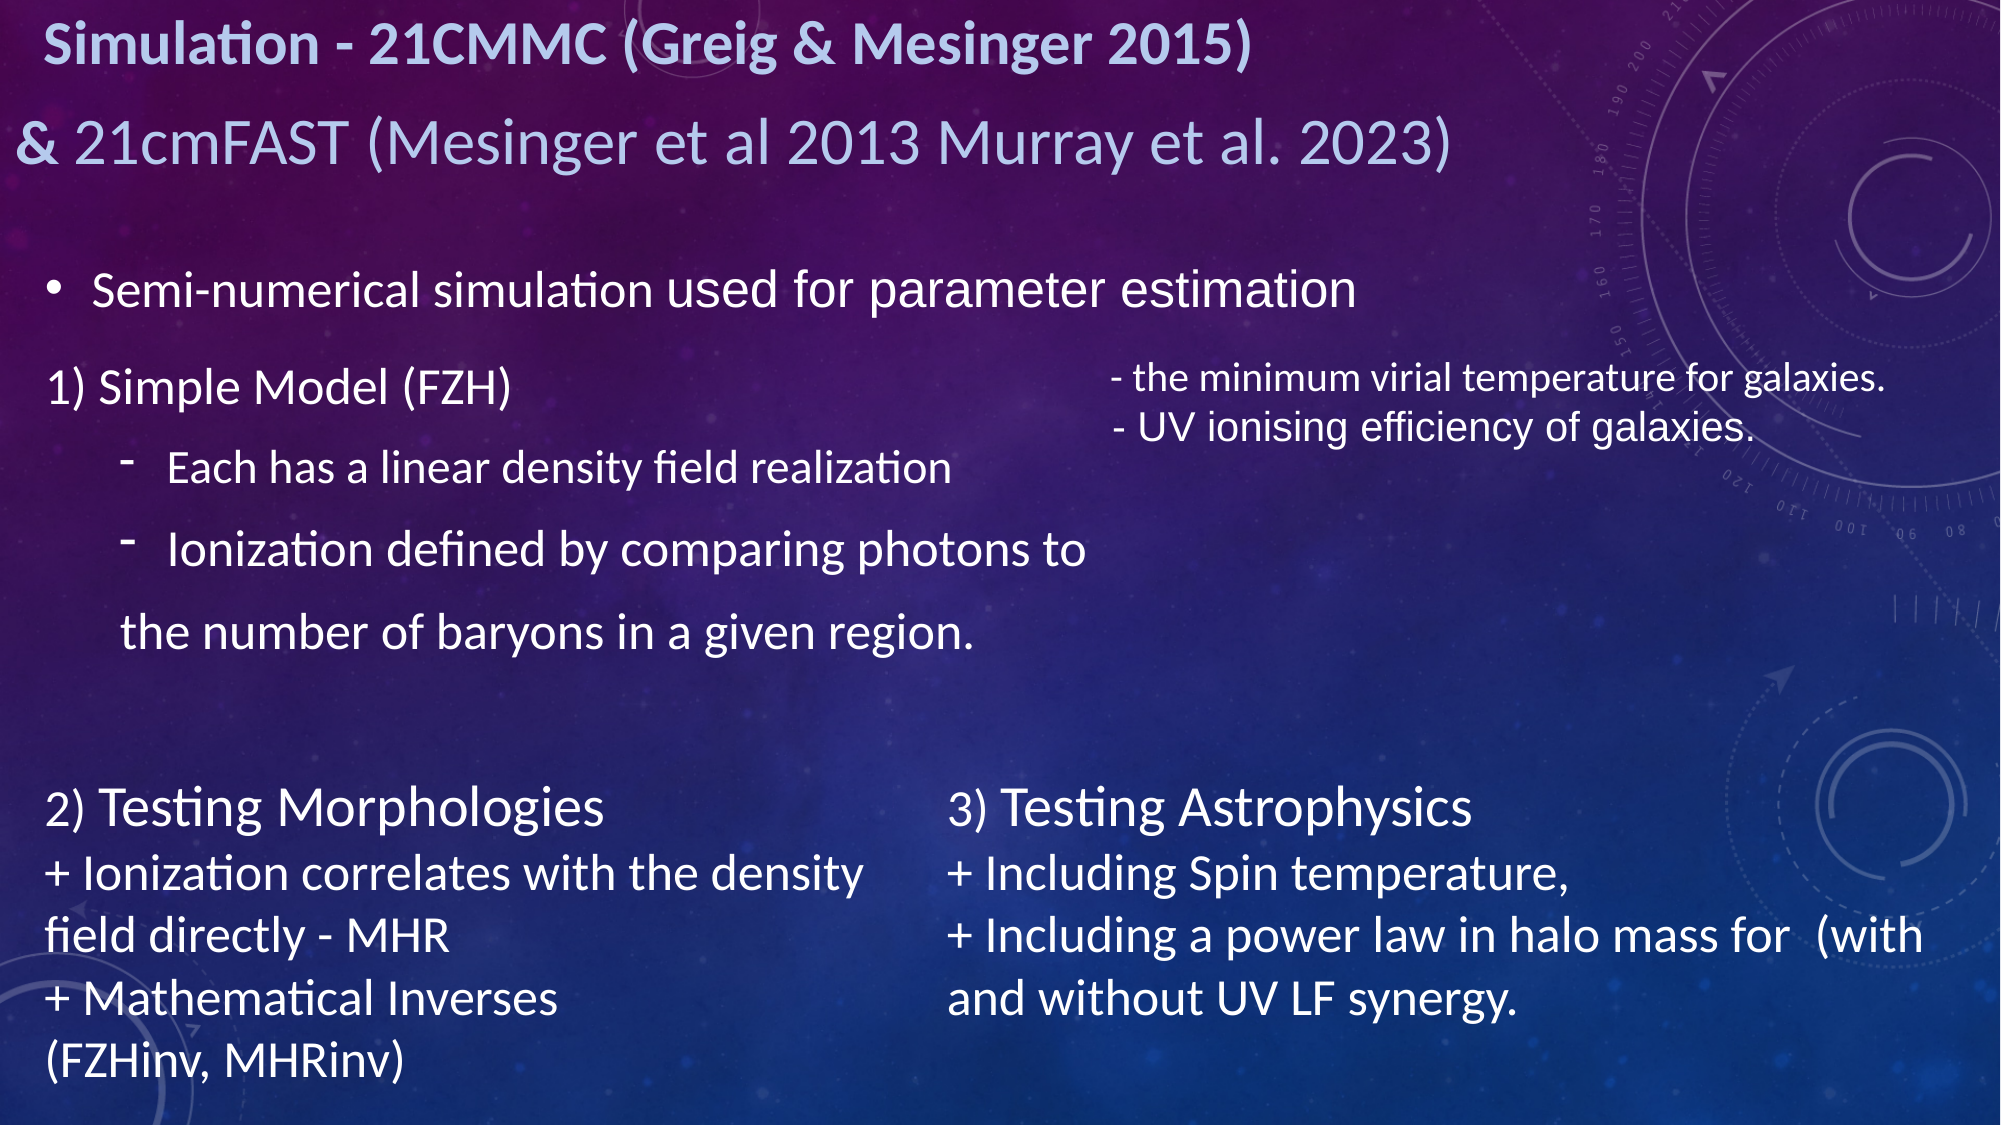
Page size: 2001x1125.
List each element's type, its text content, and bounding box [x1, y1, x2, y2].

picture [0, 0, 2001, 1125]
text_box 2) Testing Morphologies + Ionization correlates with the density field directly - MHR + Mathematical Inverses (FZHinv, MHRinv) [29, 760, 933, 1096]
text_box 1) Simple Model (FZH) Each has a linear density field realization Ionization defined by comparing photons to the number of baryons in a given region. [29, 340, 2000, 834]
text_box Simulation - 21CMMC (Greig & Mesinger 2015) & 21cmFAST (Mesinger et al 2013 Murray et al. 2023) [0, 0, 2000, 389]
